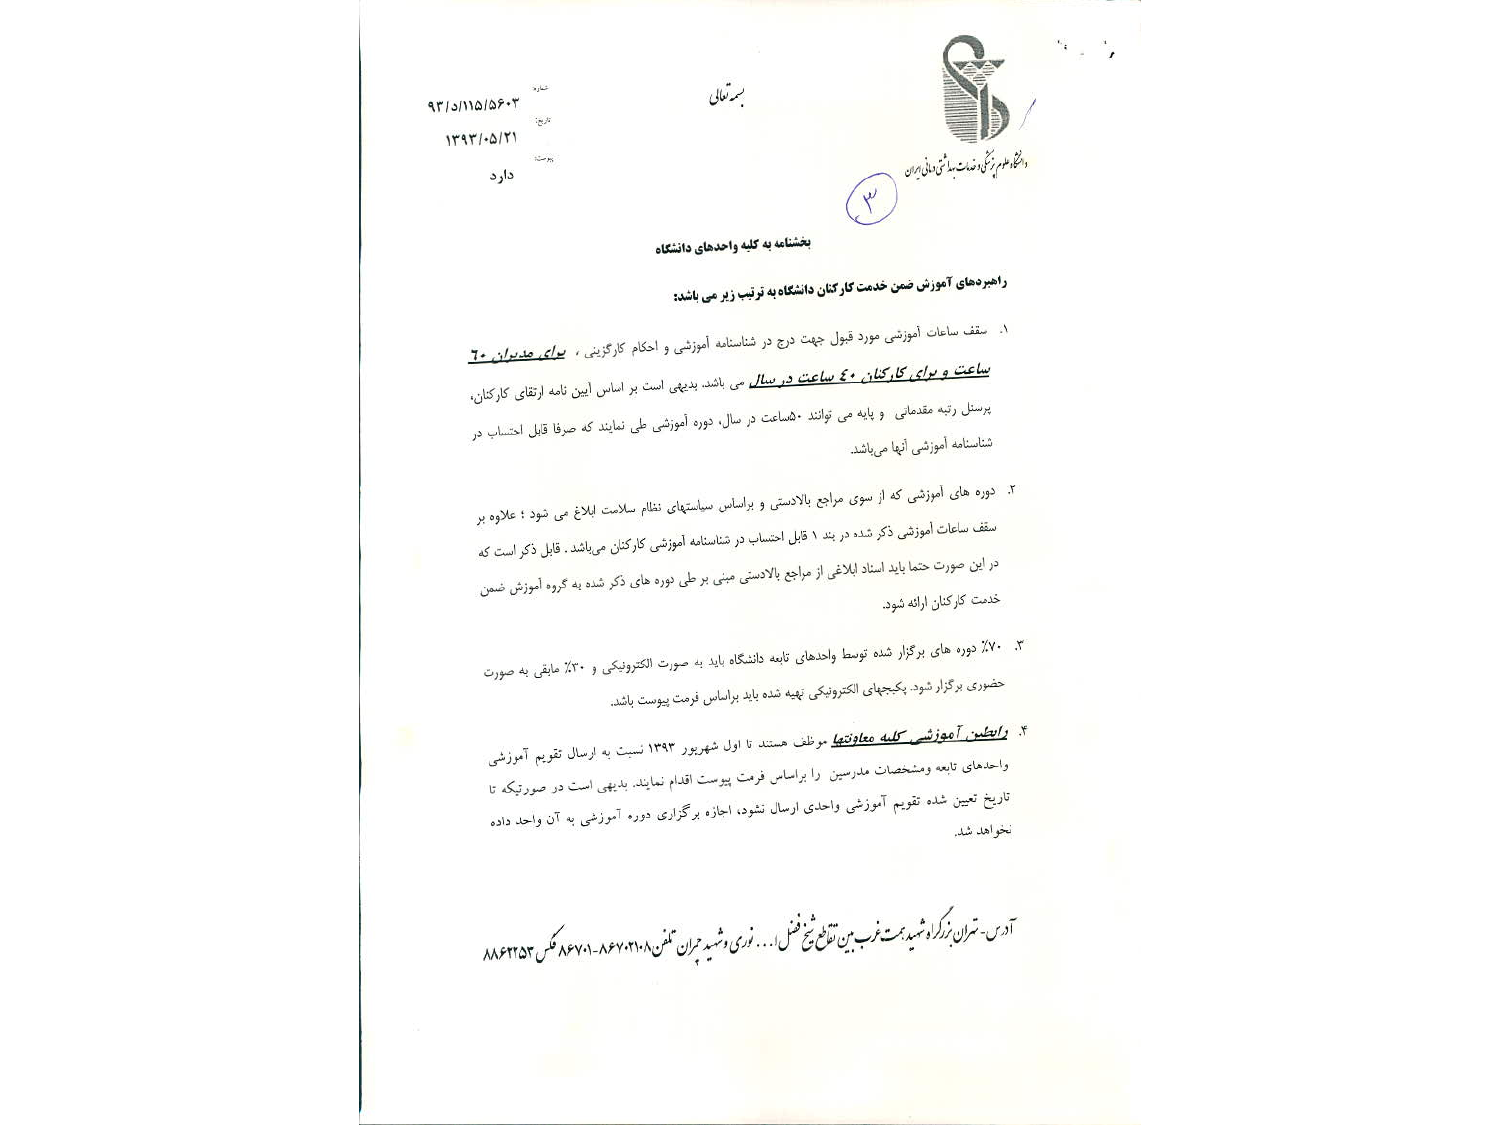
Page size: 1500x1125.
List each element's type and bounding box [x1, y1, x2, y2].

picture [359, 0, 1141, 1125]
